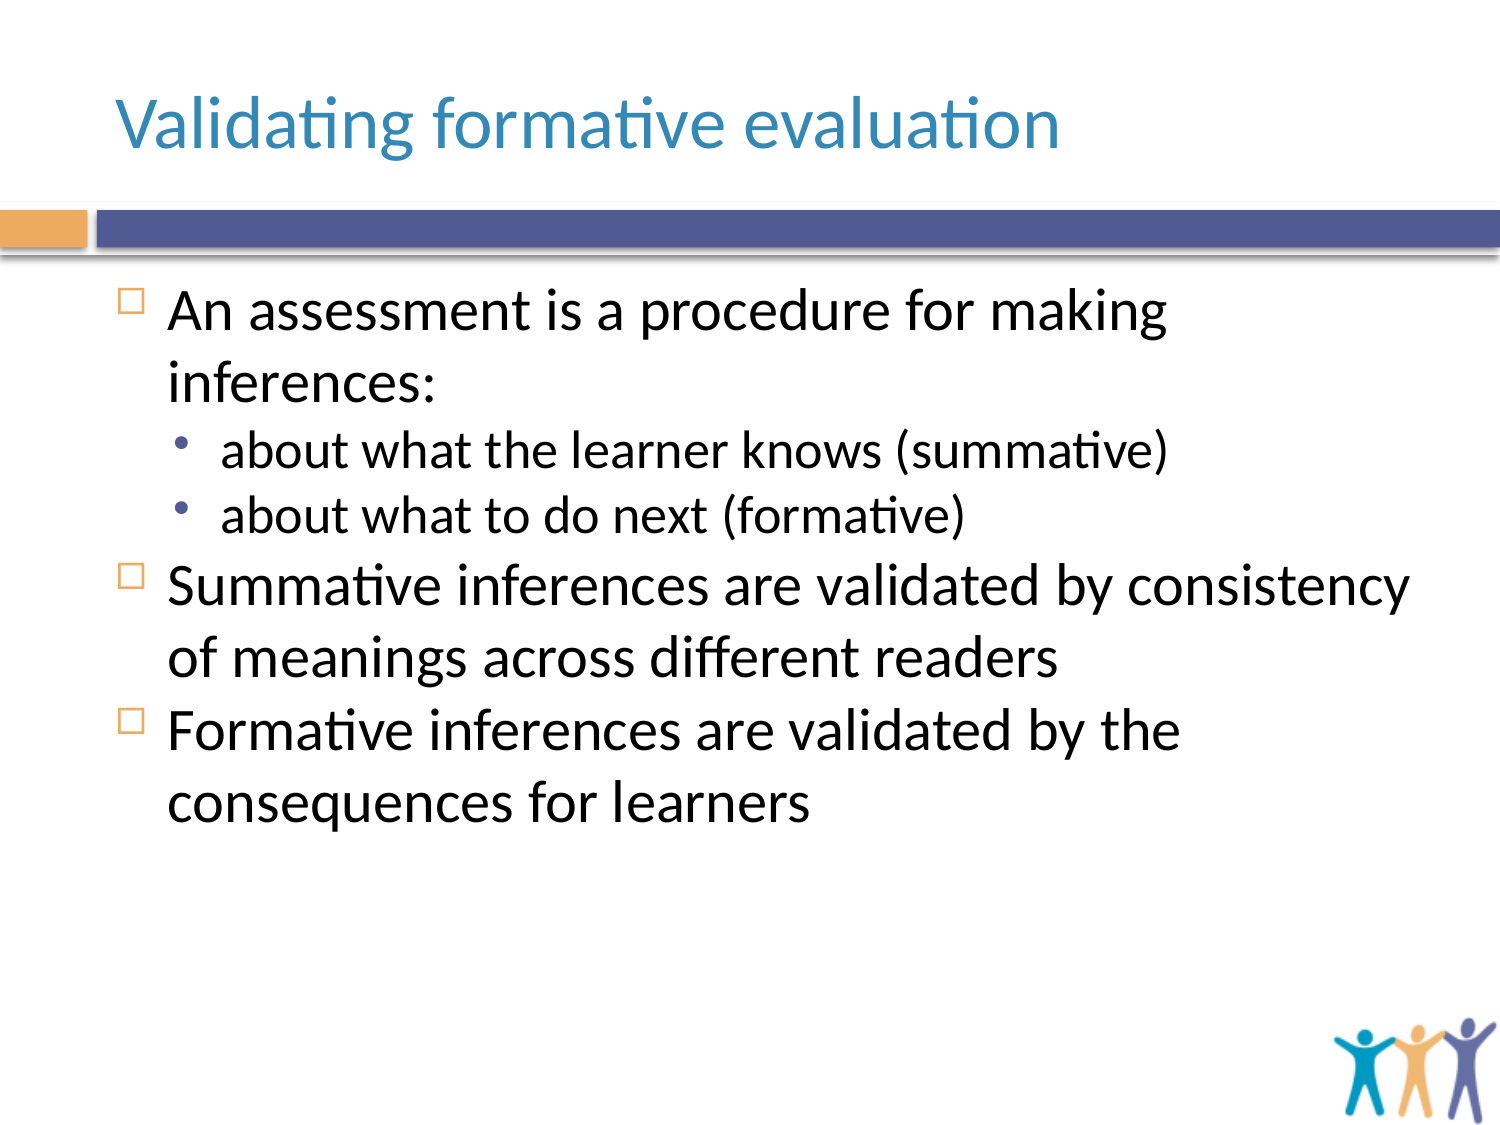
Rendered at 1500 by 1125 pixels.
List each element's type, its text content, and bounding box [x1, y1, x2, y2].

list An assessment is a procedure for making inferences: about what the learner knows (summative) about what to do next (formative) Summative inferences are validated by consistency of meanings across different readers Formative inferences are validated by the consequences for learners [100, 262, 1438, 1000]
title Validating formative evaluation [100, 37, 1438, 200]
